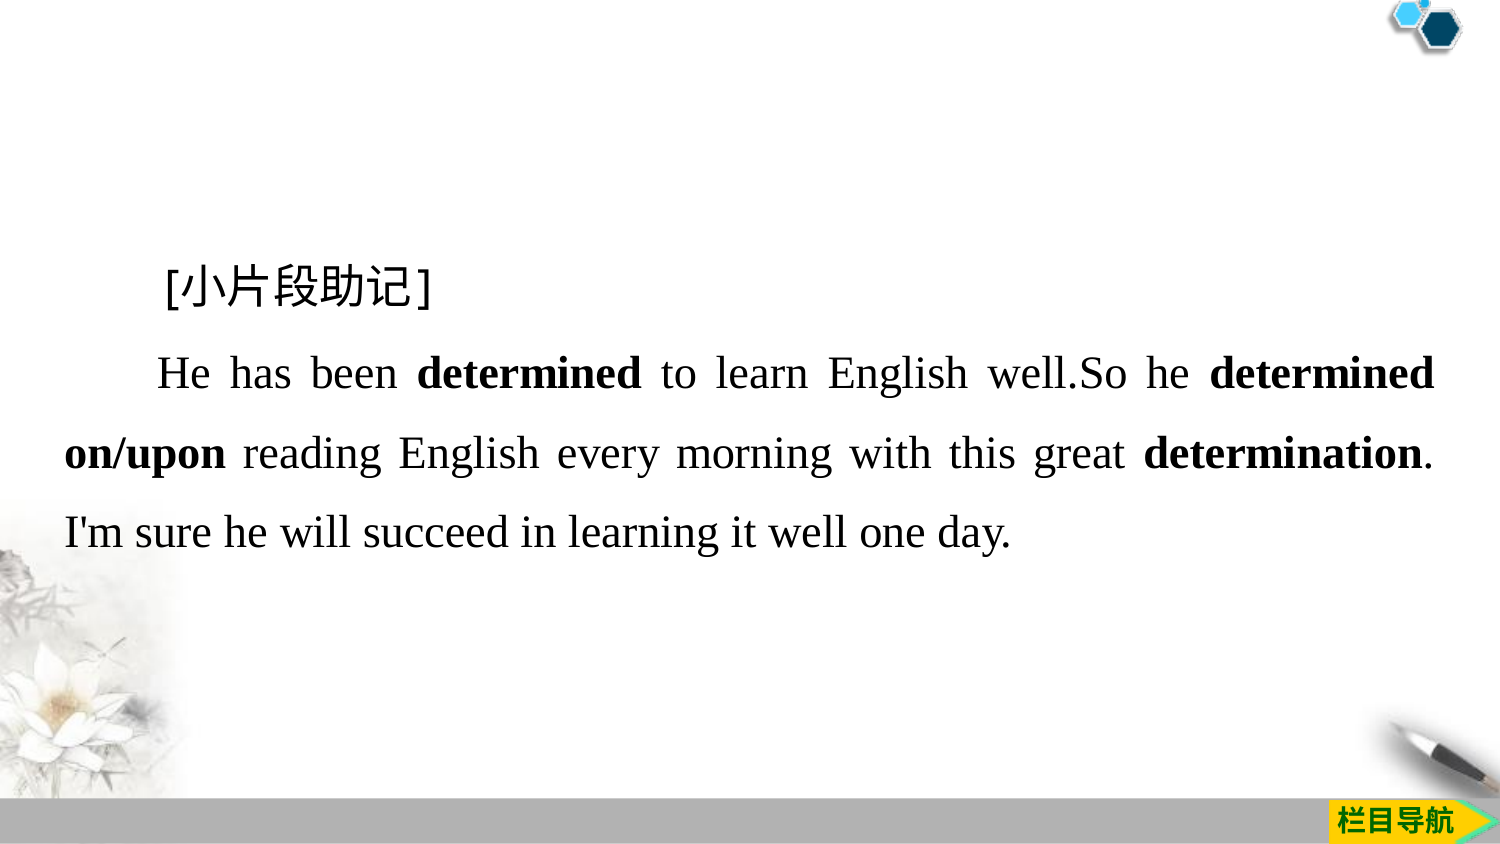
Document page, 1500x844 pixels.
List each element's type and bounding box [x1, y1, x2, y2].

text_box [64, 257, 1436, 587]
picture [1329, 800, 1500, 844]
picture [0, 0, 1500, 798]
